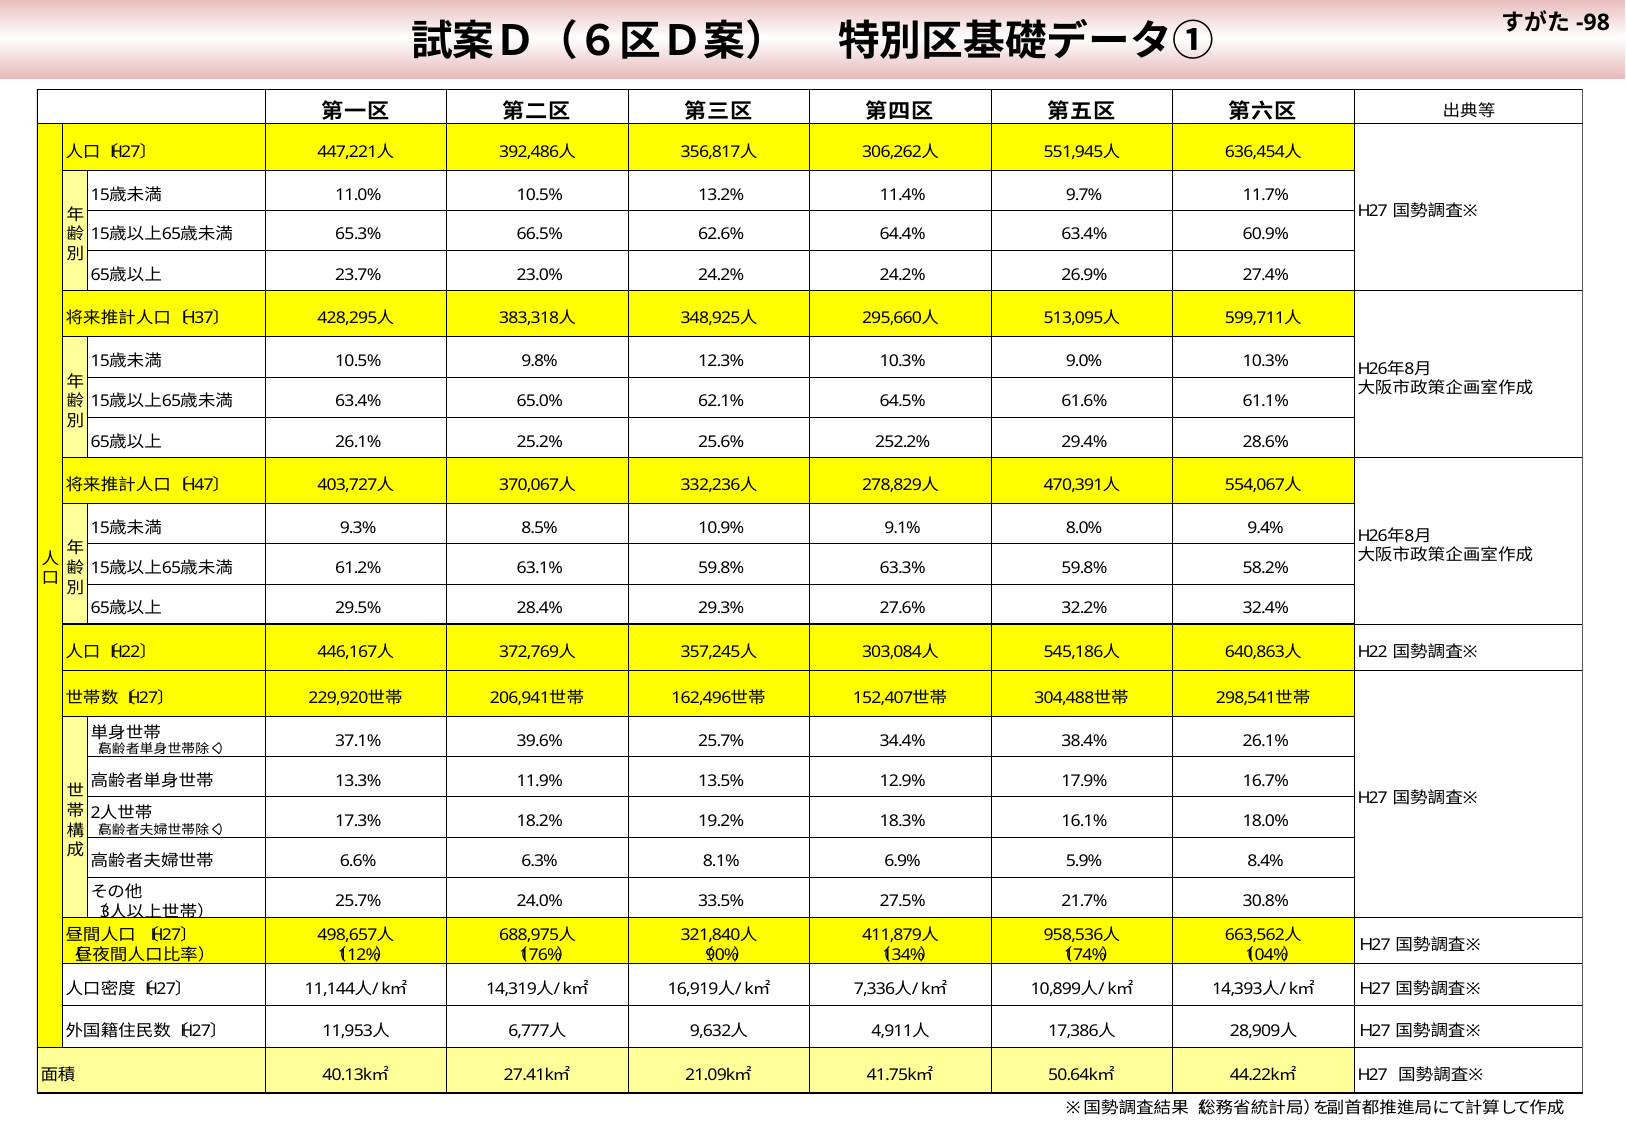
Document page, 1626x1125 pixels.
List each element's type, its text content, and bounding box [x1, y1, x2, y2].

text_box 試案Ｄ（６区Ｄ案） 特別区基礎データ① [0, 0, 1625, 79]
text_box すがた-98 [1455, 0, 1625, 42]
picture [36, 89, 1584, 1119]
